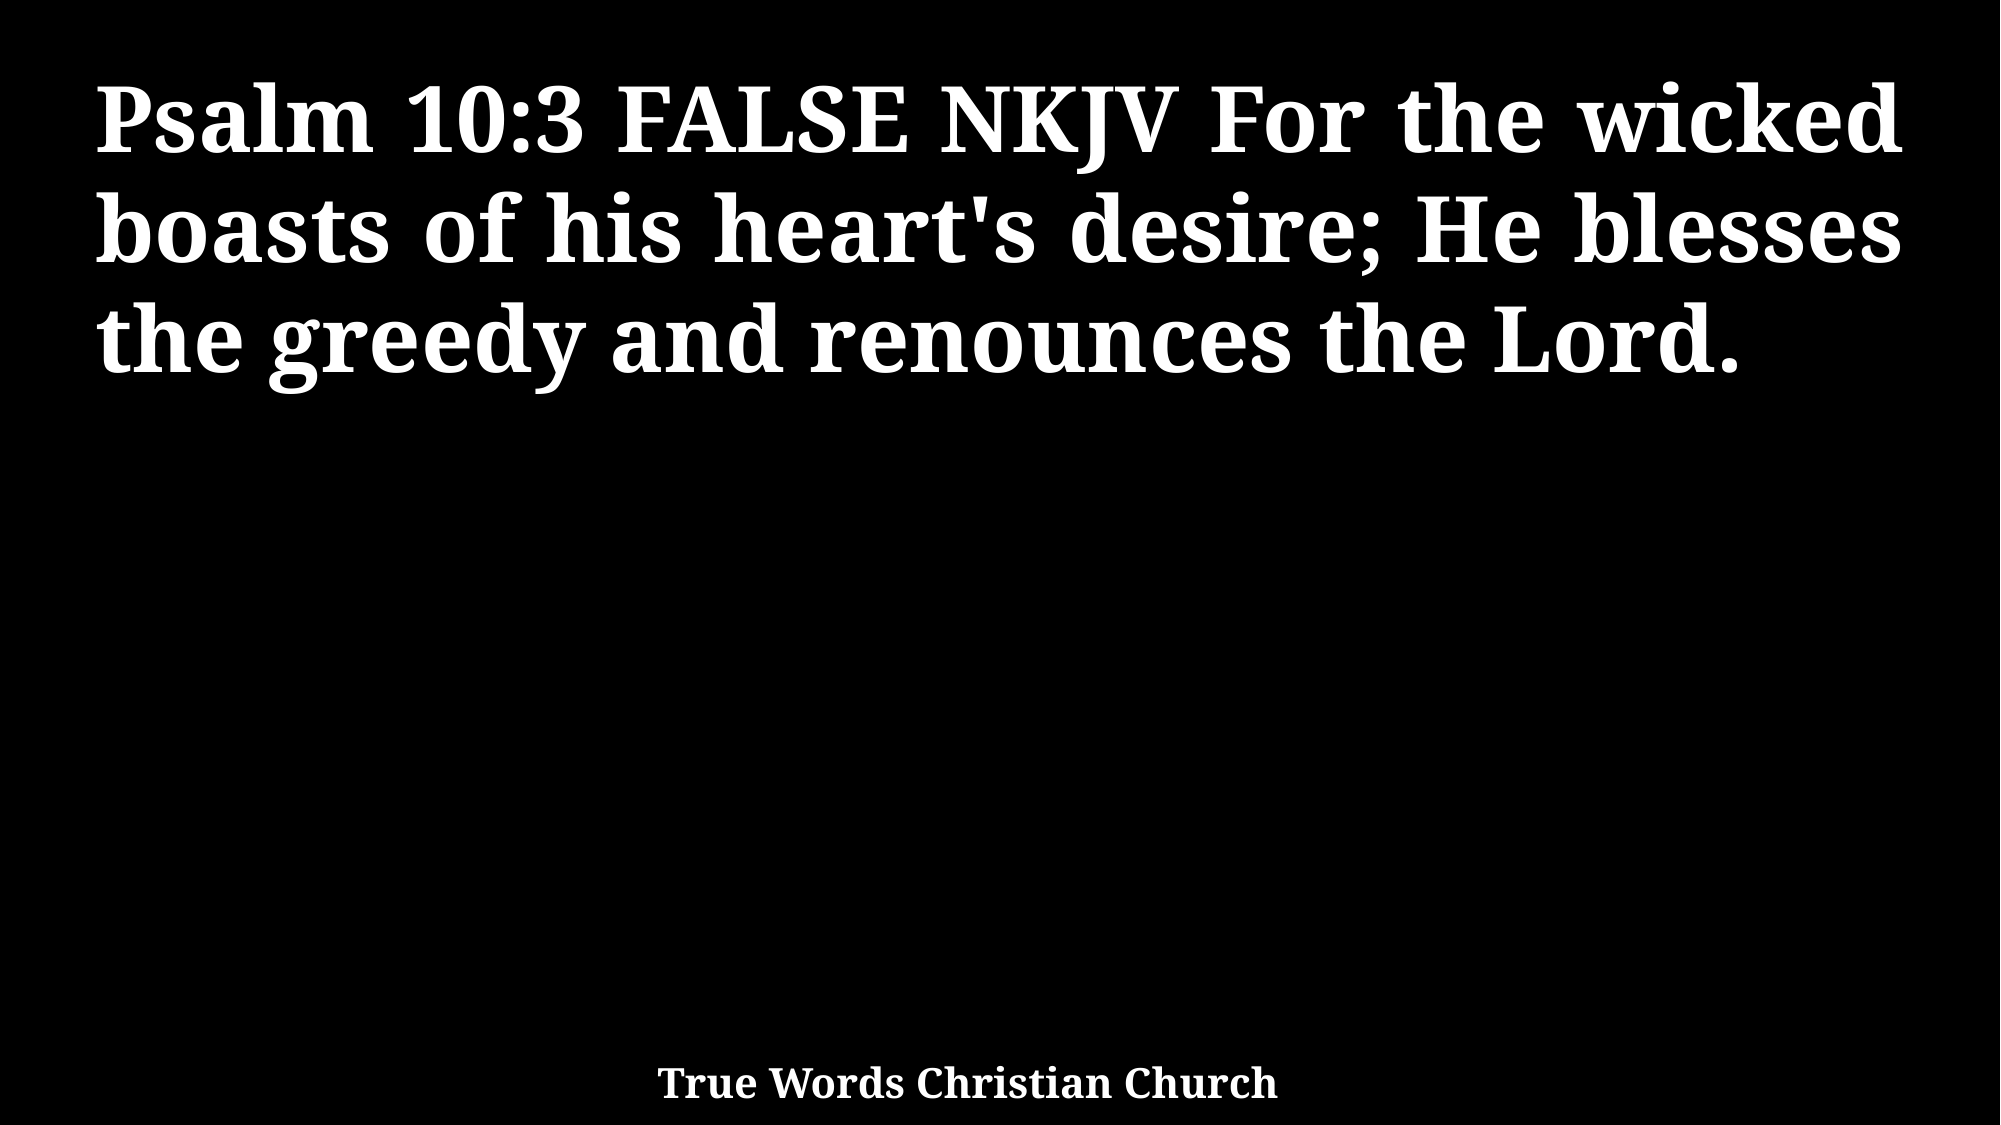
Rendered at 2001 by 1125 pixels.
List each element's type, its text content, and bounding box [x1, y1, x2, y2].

text_box Psalm 10:3 FALSE NKJV For the wicked boasts of his heart's desire; He blesses the greedy and renounces the Lord. [80, 53, 1922, 399]
text_box True Words Christian Church [642, 1049, 1294, 1114]
